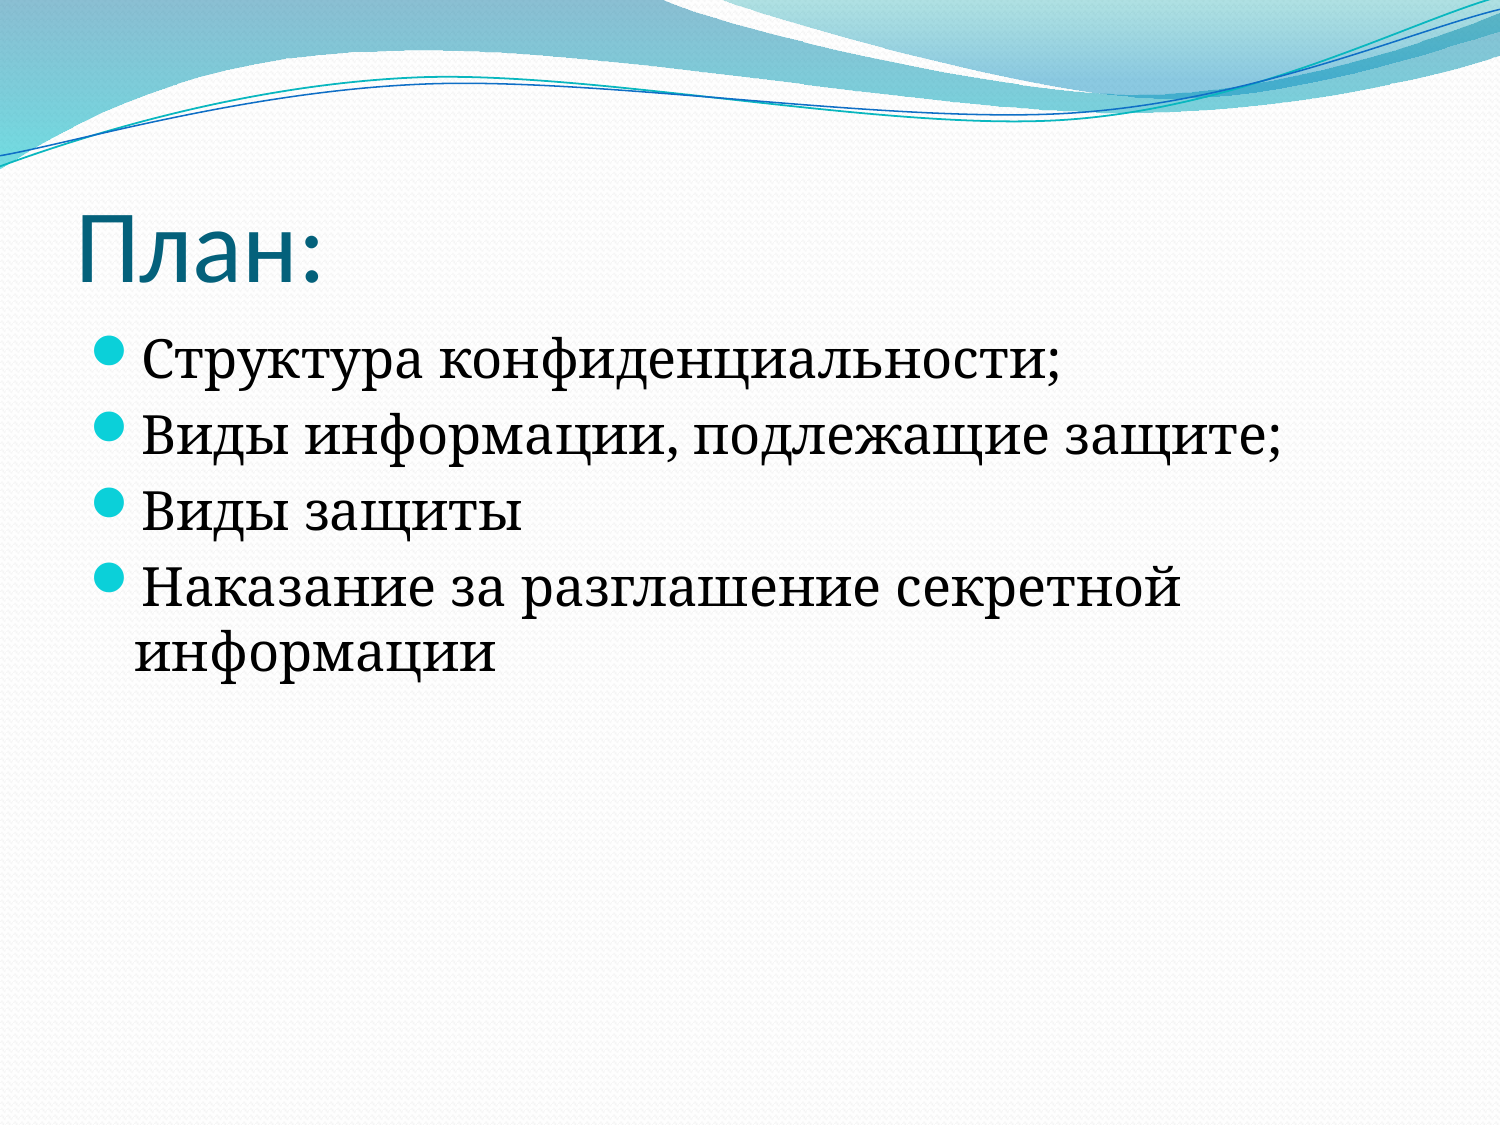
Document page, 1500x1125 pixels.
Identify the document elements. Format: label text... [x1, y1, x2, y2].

title План: [75, 115, 1425, 303]
list Структура конфиденциальности; Виды информации, подлежащие защите; Виды защиты Наказание за разглашение секретной информации [75, 317, 1425, 1038]
